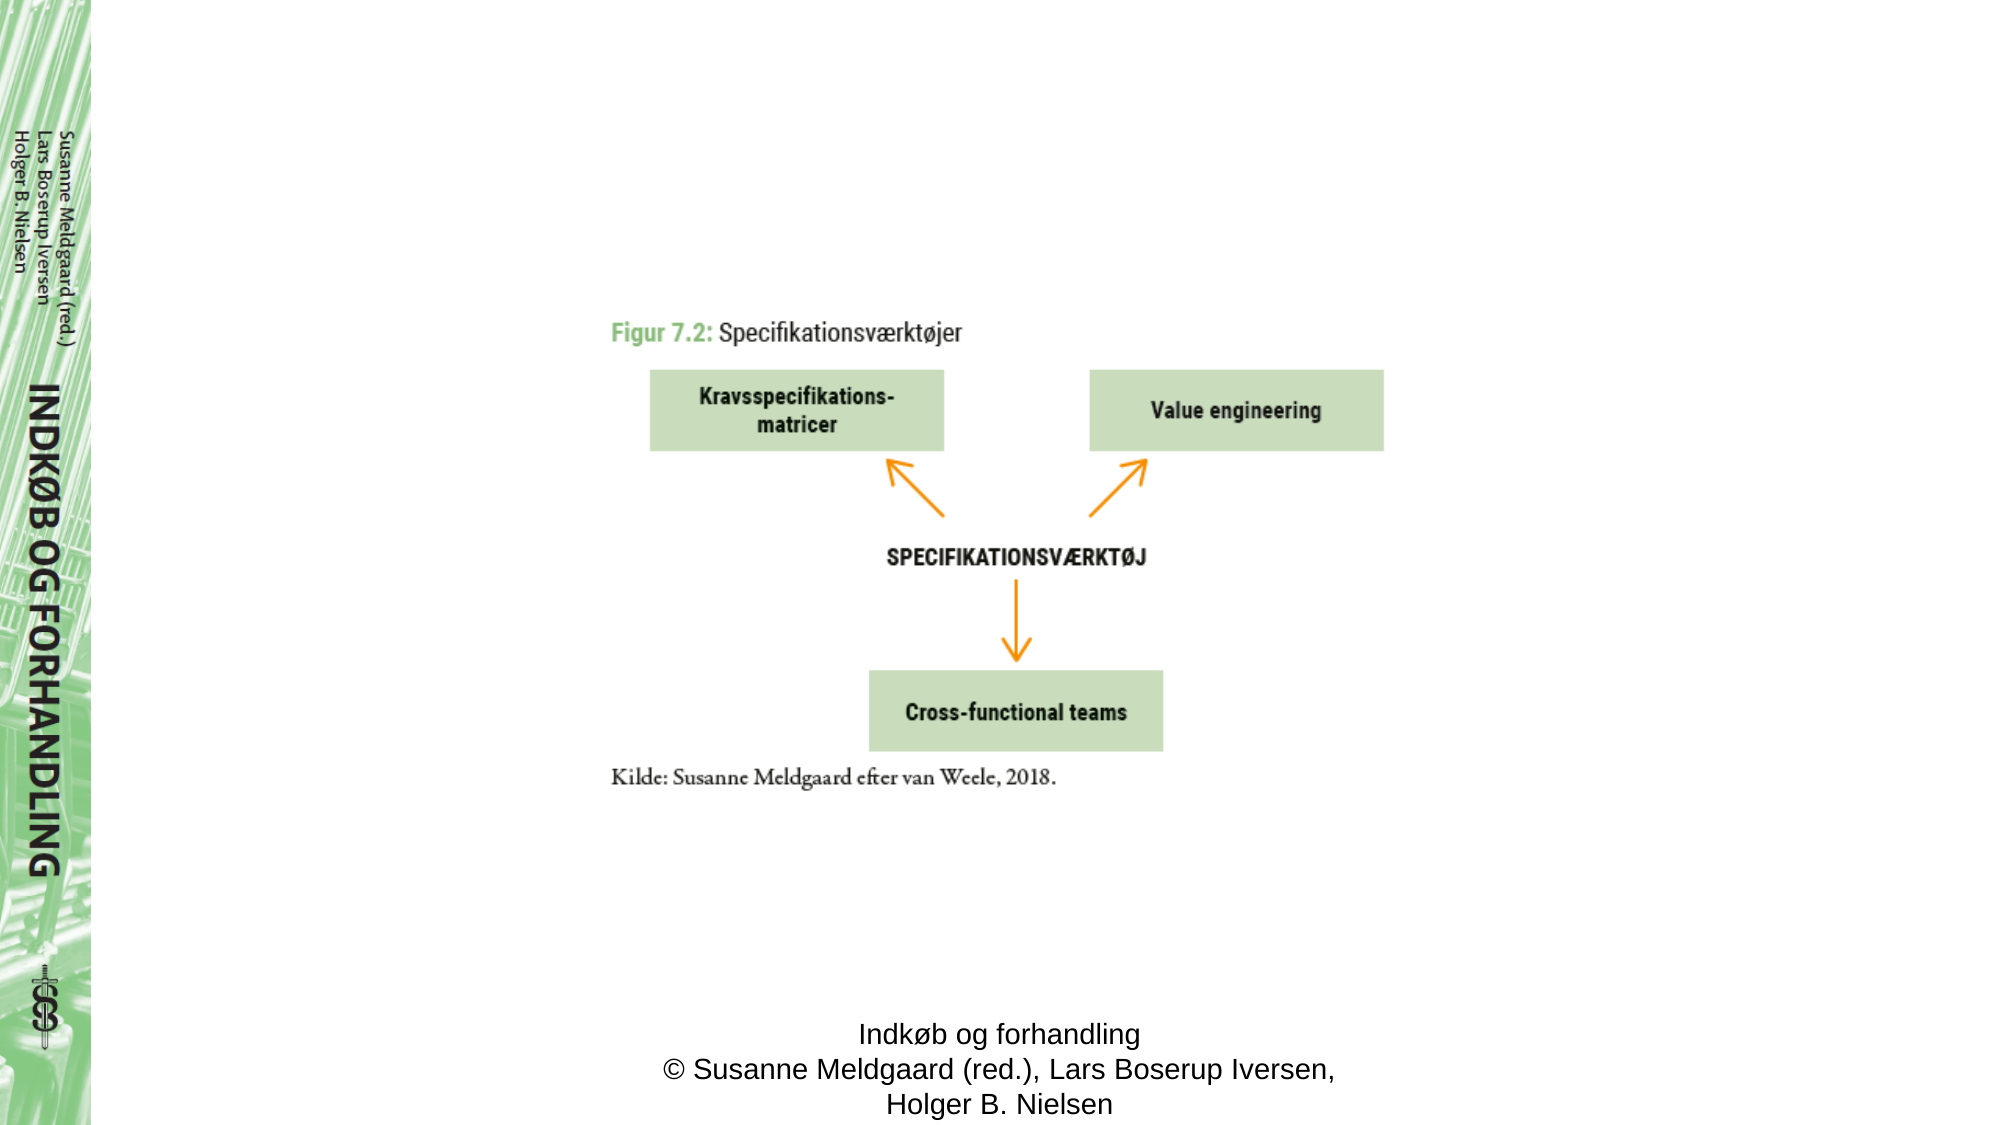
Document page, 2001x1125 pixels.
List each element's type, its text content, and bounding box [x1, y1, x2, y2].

text_box Indkøb og forhandling © Susanne Meldgaard (red.), Lars Boserup Iversen, Holger B. Nielsen [604, 1007, 1396, 1086]
picture [597, 309, 1403, 816]
picture [0, 0, 91, 1125]
